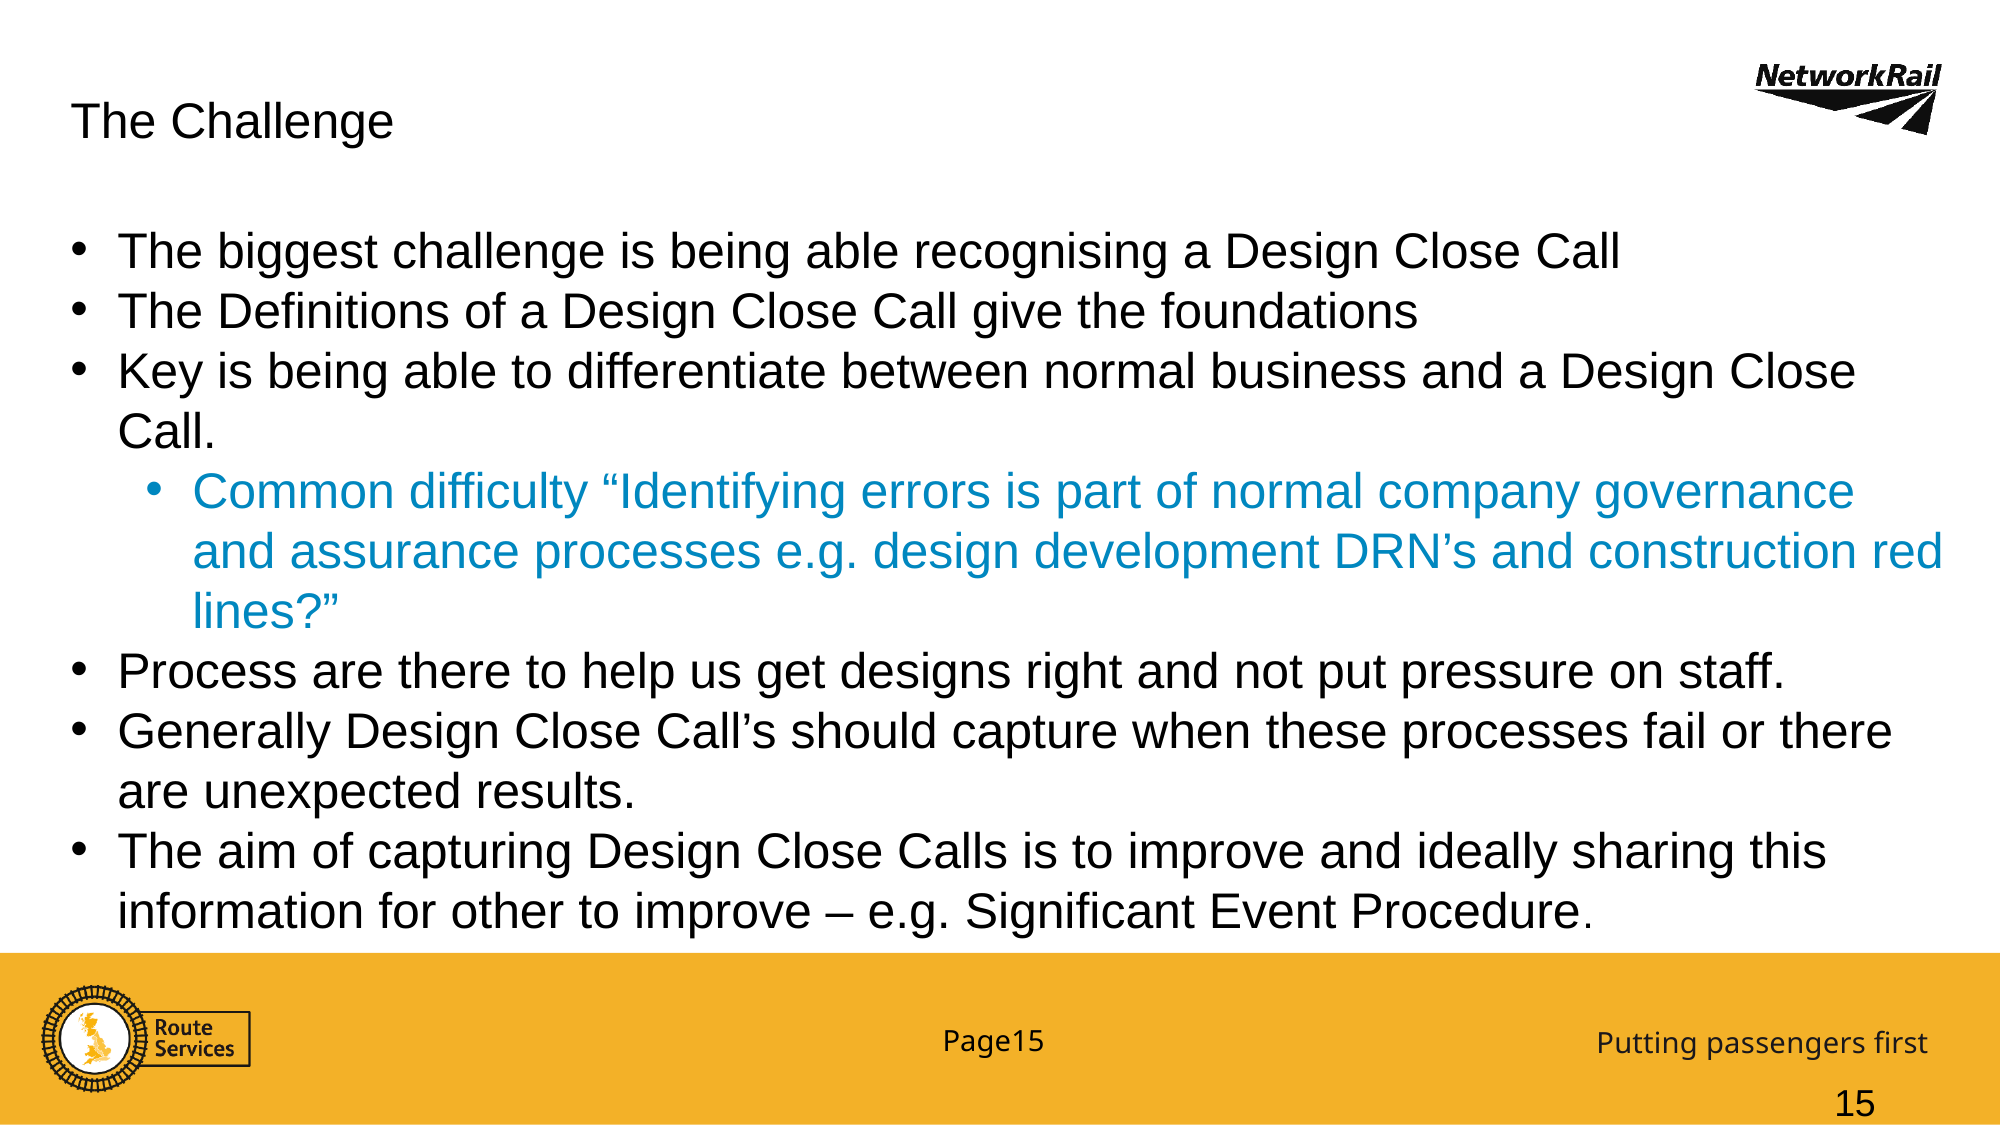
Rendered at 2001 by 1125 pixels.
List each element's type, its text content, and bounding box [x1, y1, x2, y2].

text_box 15 [1819, 1071, 1982, 1102]
text_box The Challenge The biggest challenge is being able recognising a Design Close Call The Definitions of a Design Close Call give the foundations Key is being able to differentiate between normal business and a Design Close Call. Common difficulty “Identifying errors is part of normal company governance and assurance processes e.g. design development DRN’s and construction red lines?” Process are there to help us get designs right and not put pressure on staff. Generally Design Close Call’s should capture when these processes fail or there are unexpected results. The aim of capturing Design Close Calls is to improve and ideally sharing this information for other to improve – e.g. Significant Event Procedure. [55, 80, 1965, 946]
picture [33, 977, 262, 1100]
picture [1730, 43, 1959, 80]
